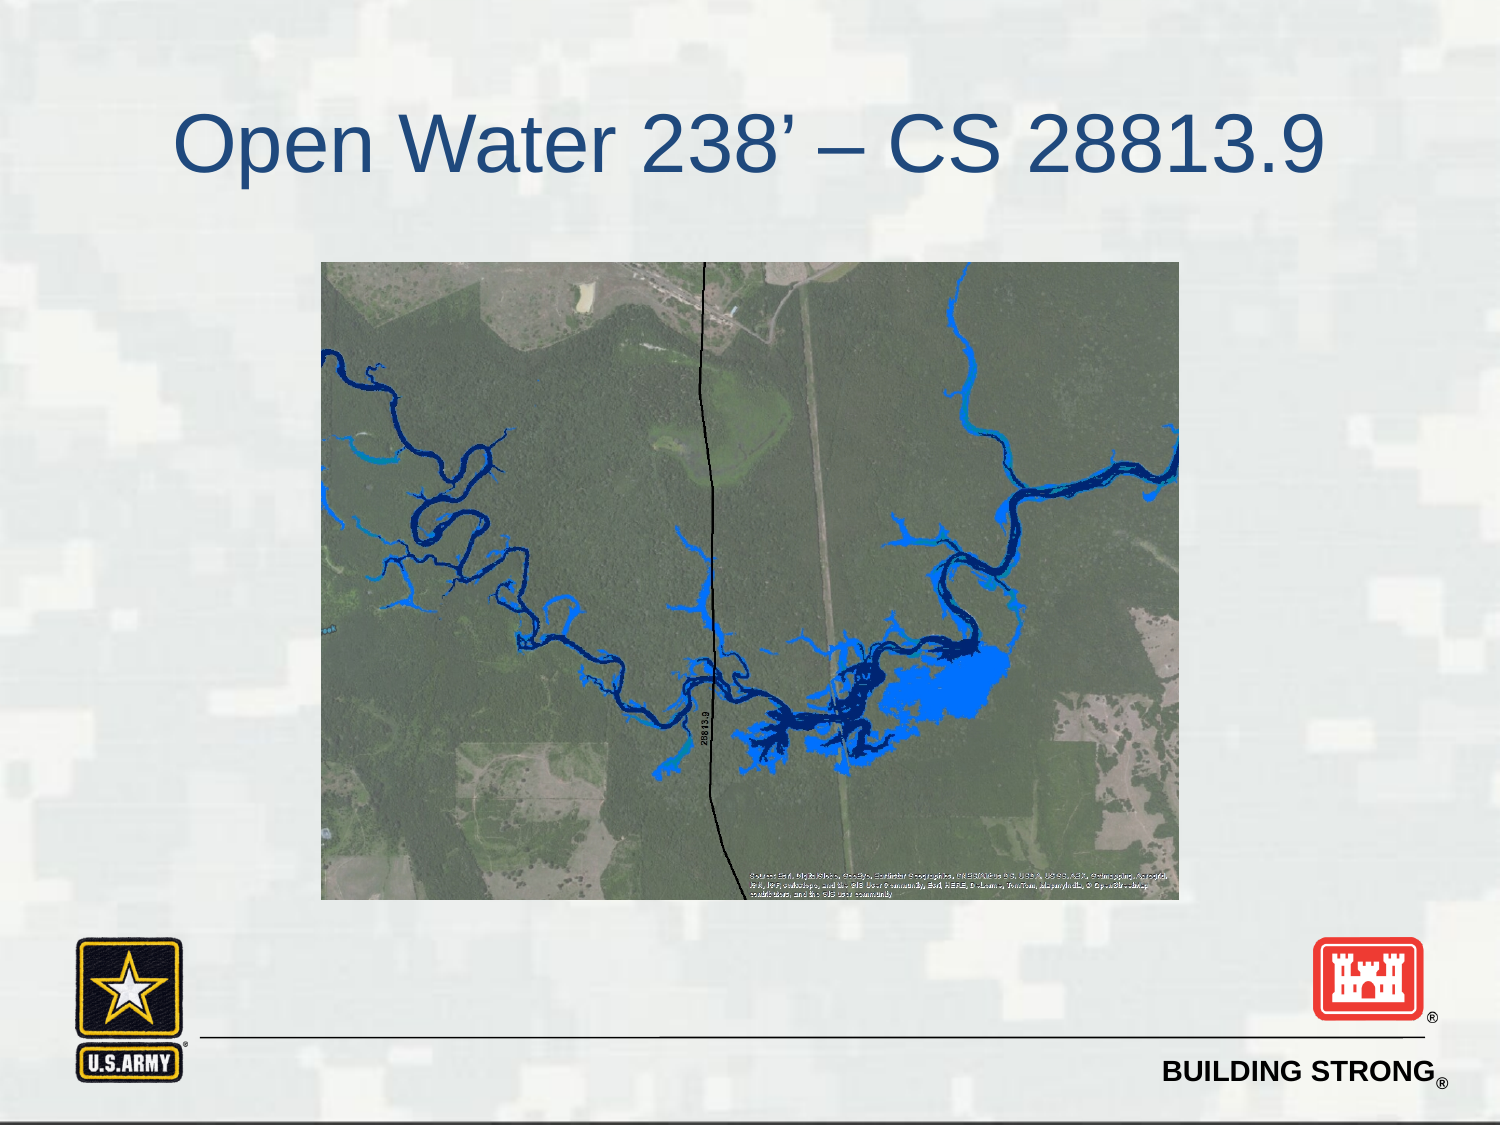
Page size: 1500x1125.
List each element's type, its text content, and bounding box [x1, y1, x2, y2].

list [321, 262, 1179, 901]
title Open Water 238’ – CS 28813.9 [74, 44, 1426, 233]
picture [0, 0, 1500, 1125]
